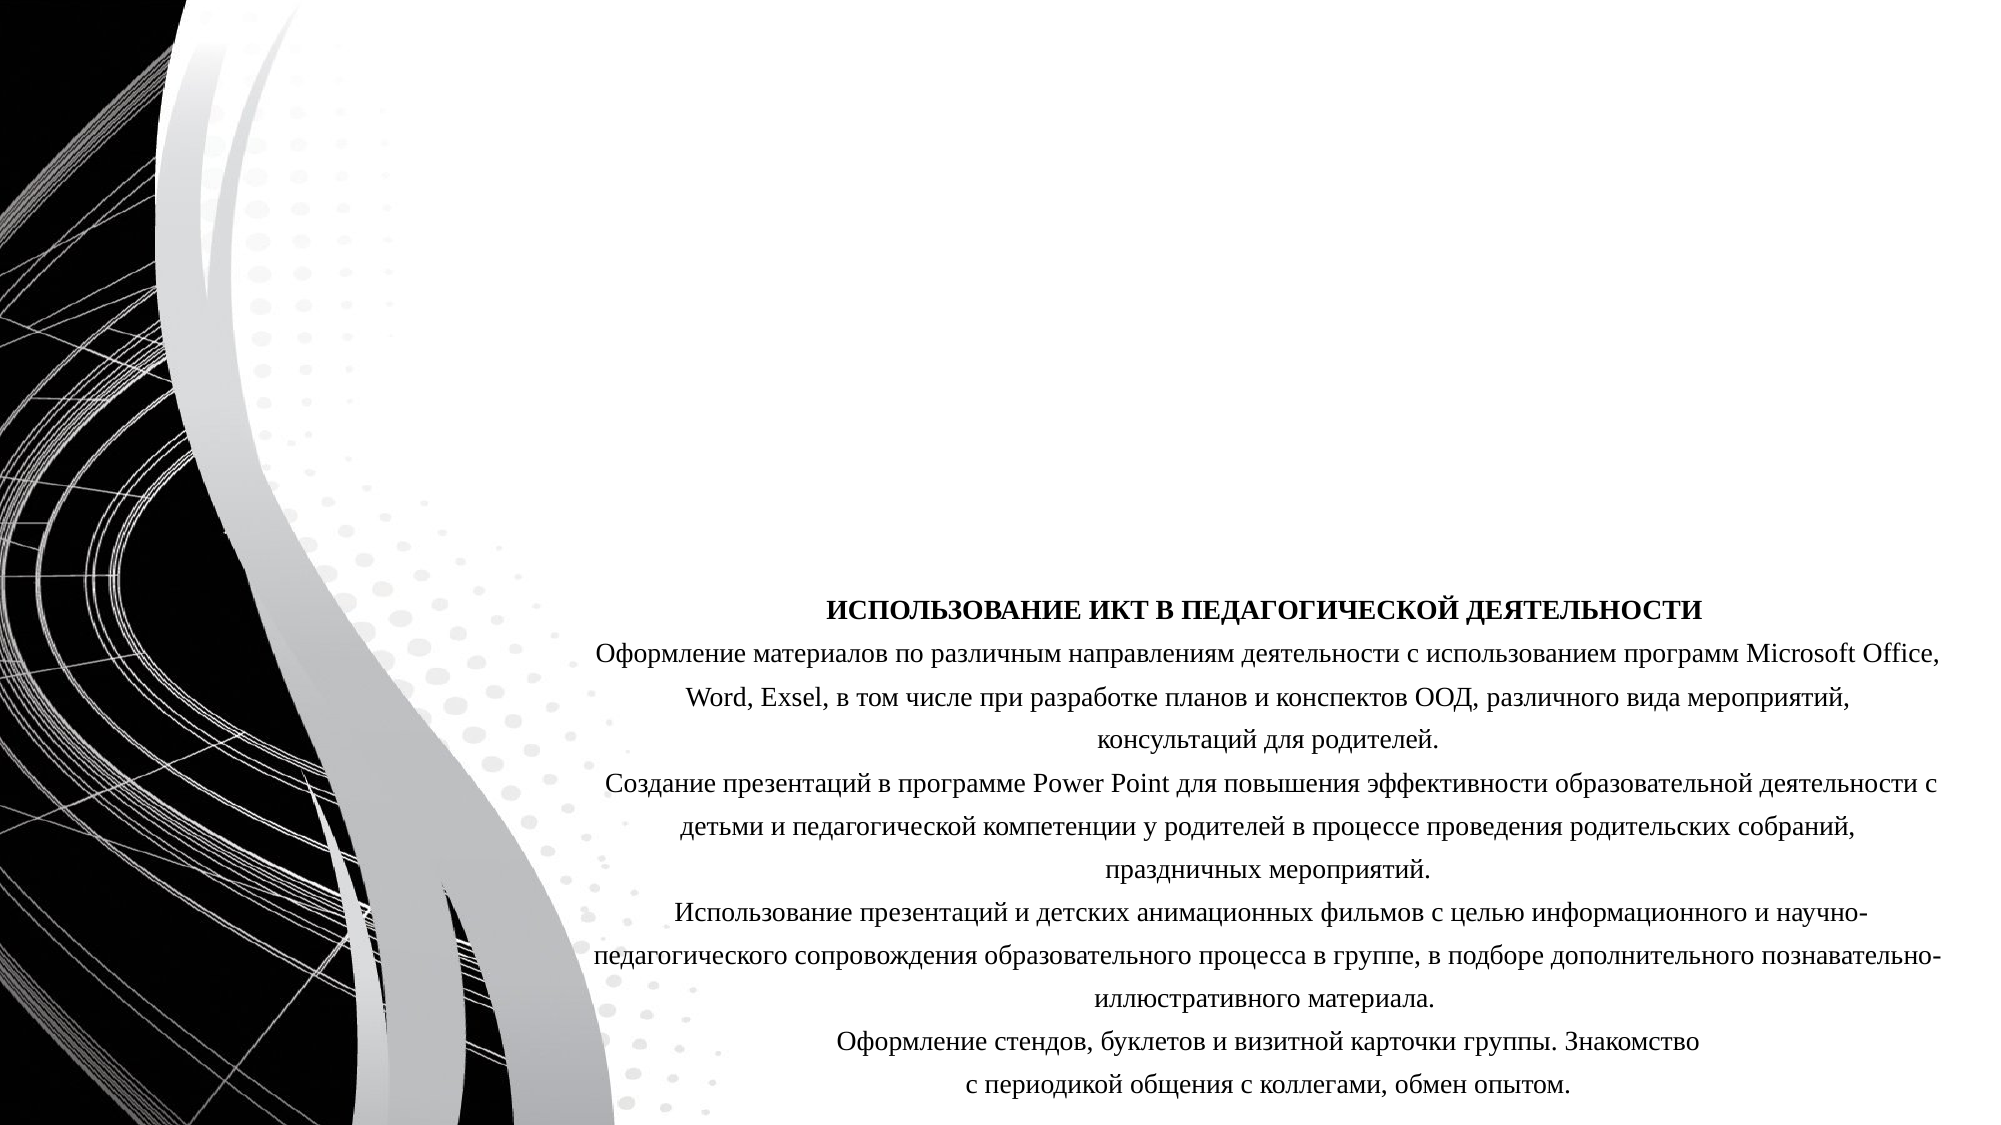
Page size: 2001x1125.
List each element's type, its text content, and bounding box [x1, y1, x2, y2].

title ИСПОЛЬЗОВАНИЕ ИКТ В ПЕДАГОГИЧЕСКОЙ ДЕЯТЕЛЬНОСТИ Оформление материалов по различным направлениям деятельности с использованием программ Microsoft Office, Word, Exsel, в том числе при разработке планов и конспектов ООД, различного вида мероприятий, консультаций для родителей. Создание презентаций в программе Power Point для повышения эффективности образовательной деятельности с детьми и педагогической компетенции у родителей в процессе проведения родительских собраний, праздничных мероприятий. Использование презентаций и детских анимационных фильмов с целью информационного и научно-педагогического сопровождения образовательного процесса в группе, в подборе дополнительного познавательно- иллюстративного материала. Оформление стендов, буклетов и визитной карточки группы. Знакомство с периодикой общения с коллегами, обмен опытом. [577, 481, 1960, 1107]
picture [0, 0, 2001, 1125]
